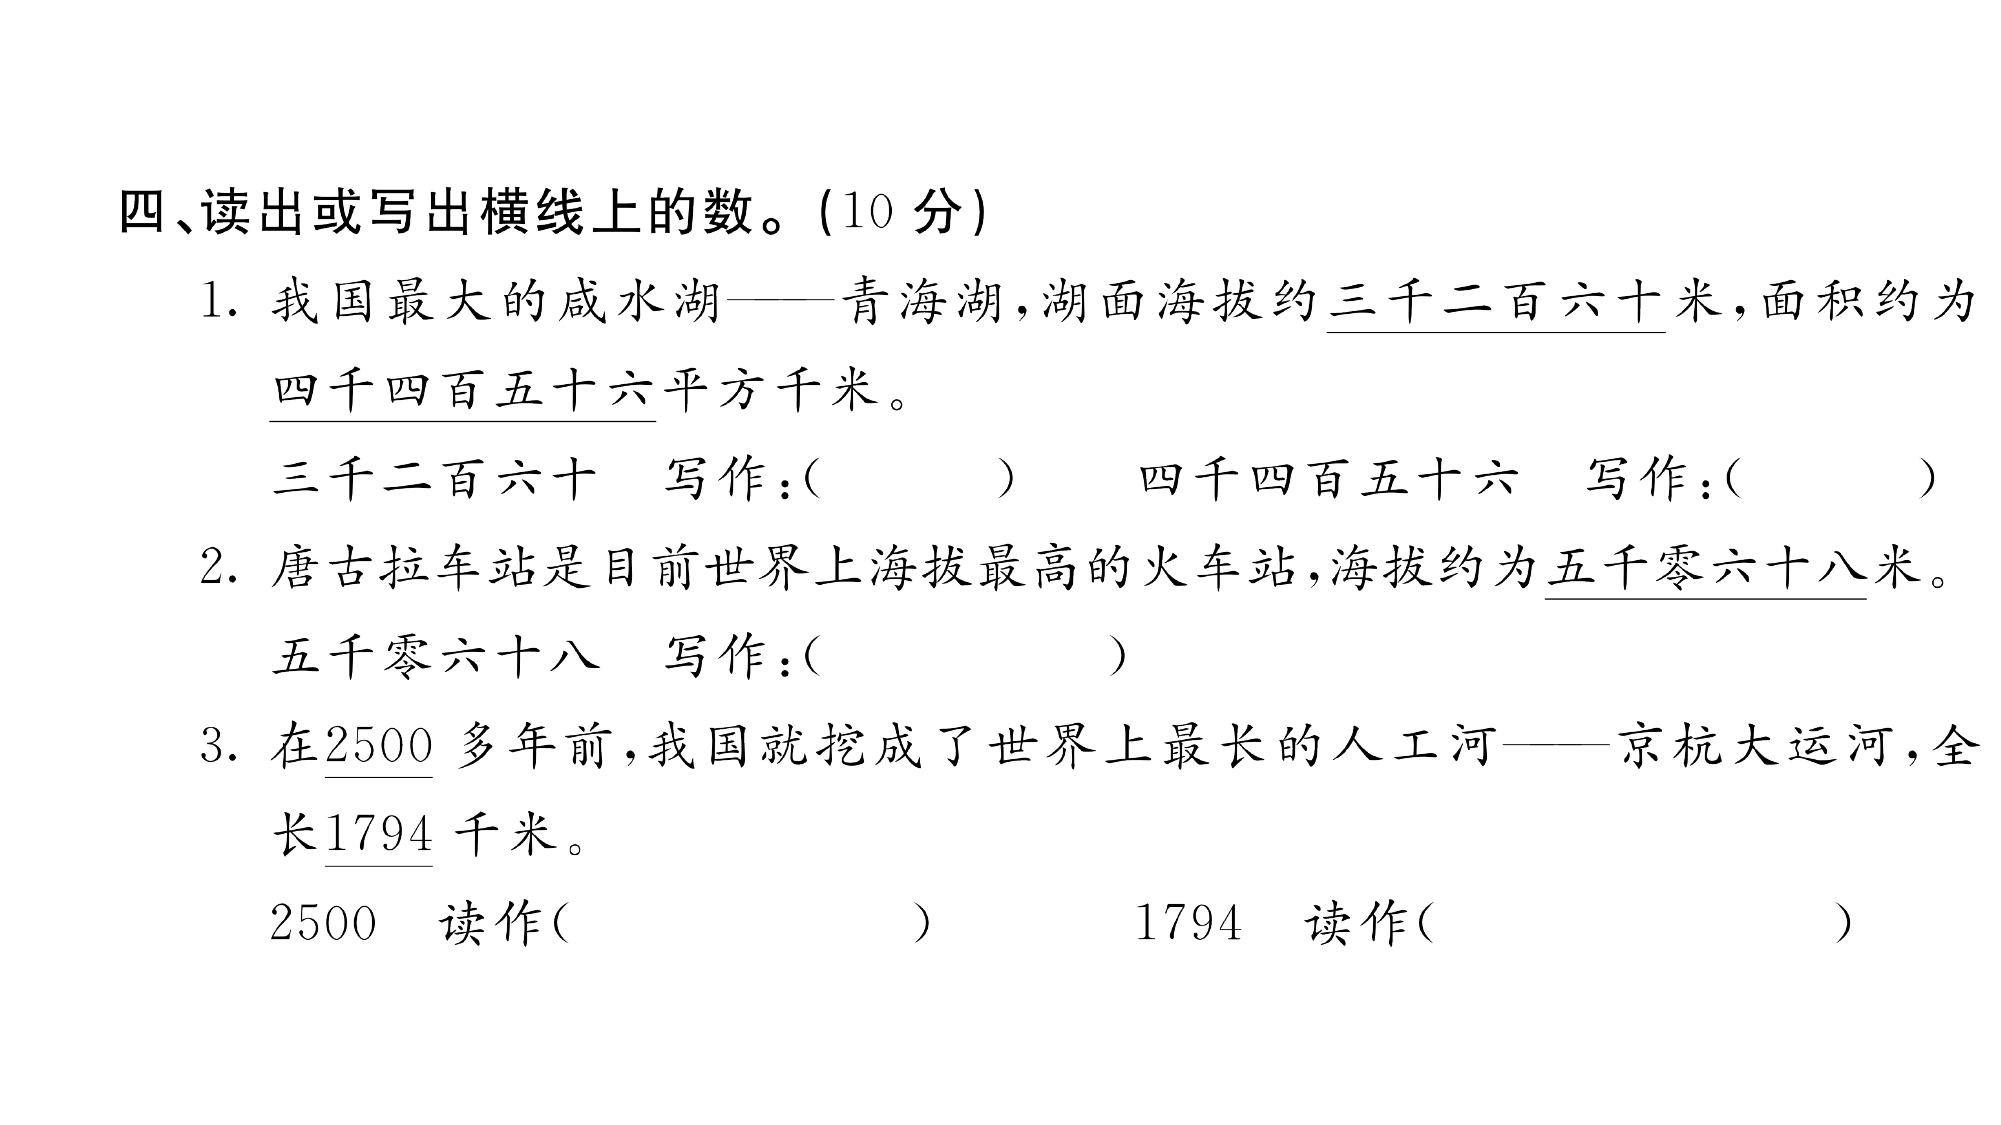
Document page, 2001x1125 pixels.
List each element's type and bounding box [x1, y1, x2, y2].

picture [118, 177, 2000, 953]
